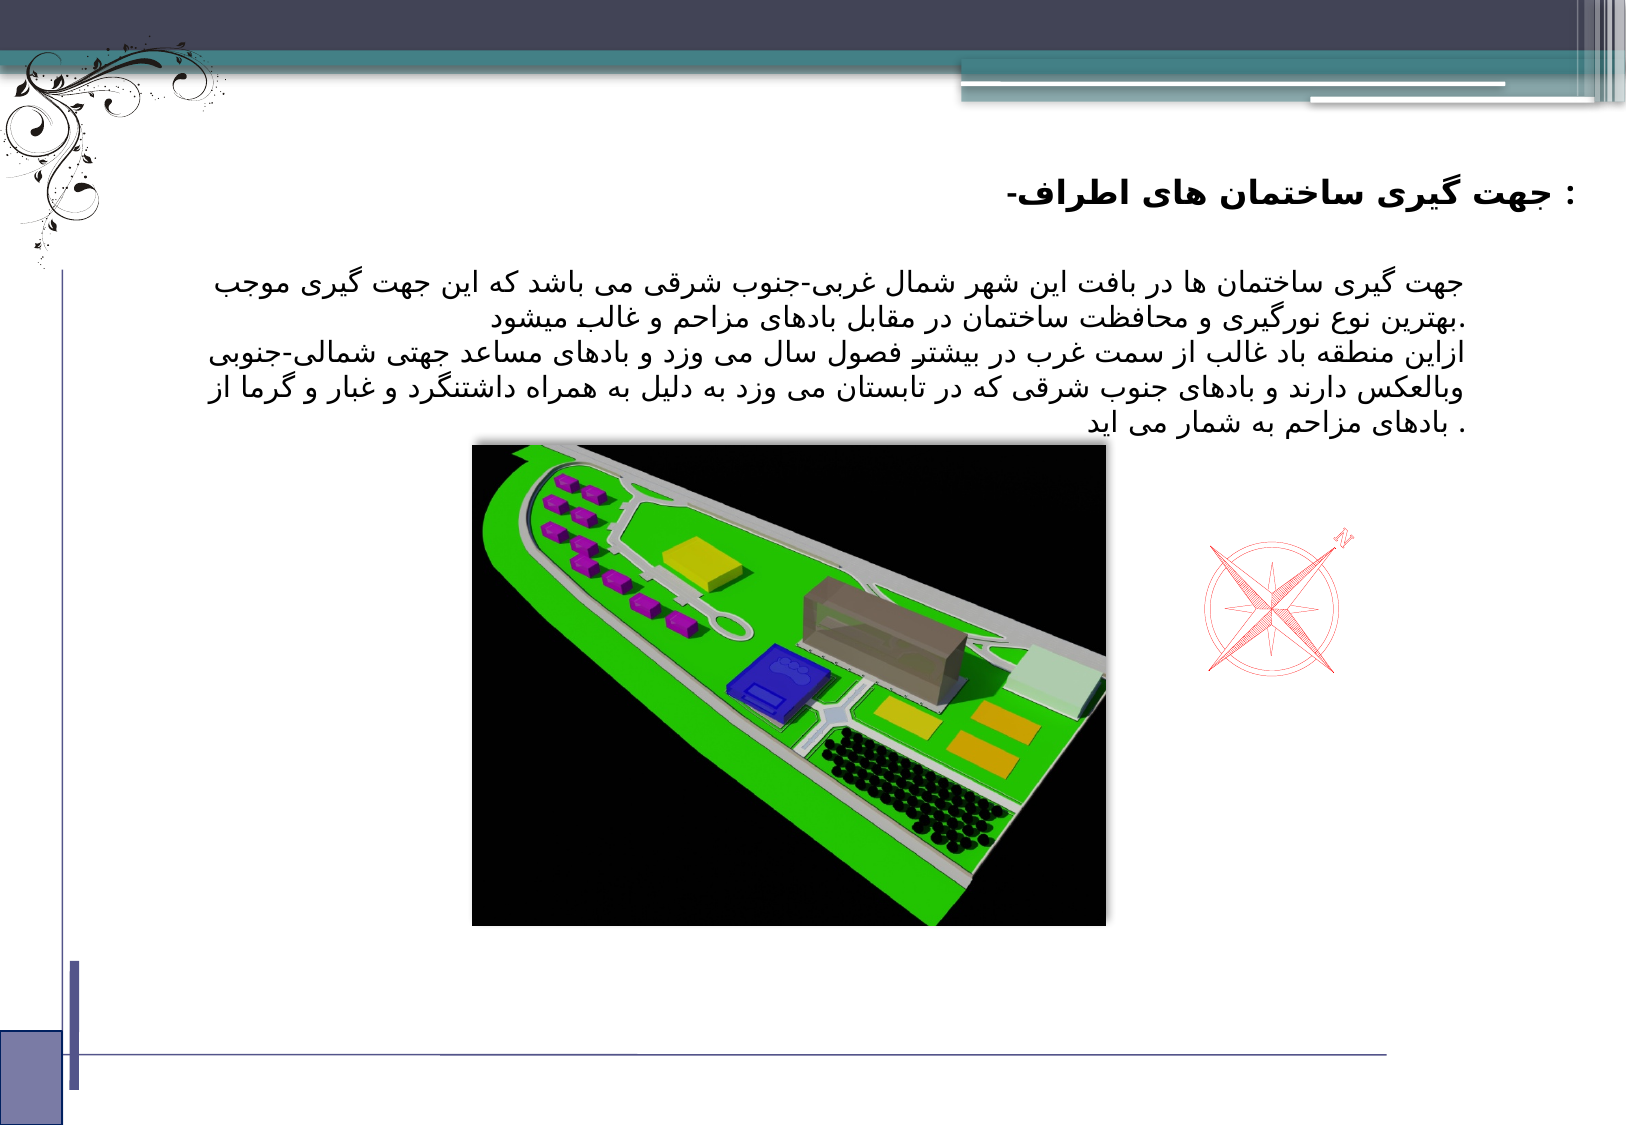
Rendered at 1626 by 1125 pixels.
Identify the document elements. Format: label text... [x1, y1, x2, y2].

picture [472, 445, 1106, 927]
text_box -جهت گیری ساختمان های اطراف : [992, 163, 1591, 219]
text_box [0, 34, 227, 270]
text_box جهت گیری ساختمان ها در بافت این شهر شمال غربی-جنوب شرقی می باشد که این جهت گیری موجب بهترین نوع نورگیری و محافظت ساختمان در مقابل بادهای مزاحم و غالب میشود. ازاین منطقه باد غالب از سمت غرب در بیشتر فصول سال می وزد و بادهای مساعد جهتی شمالی-جنوبی وبالعکس دارند و بادهای جنوب شرقی که در تابستان می وزد به دلیل به همراه داشتنگرد و غبار و گرما از بادهای مزاحم به شمار می اید . [179, 210, 1481, 446]
text_box [0, 1030, 64, 1125]
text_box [1140, 515, 1399, 689]
